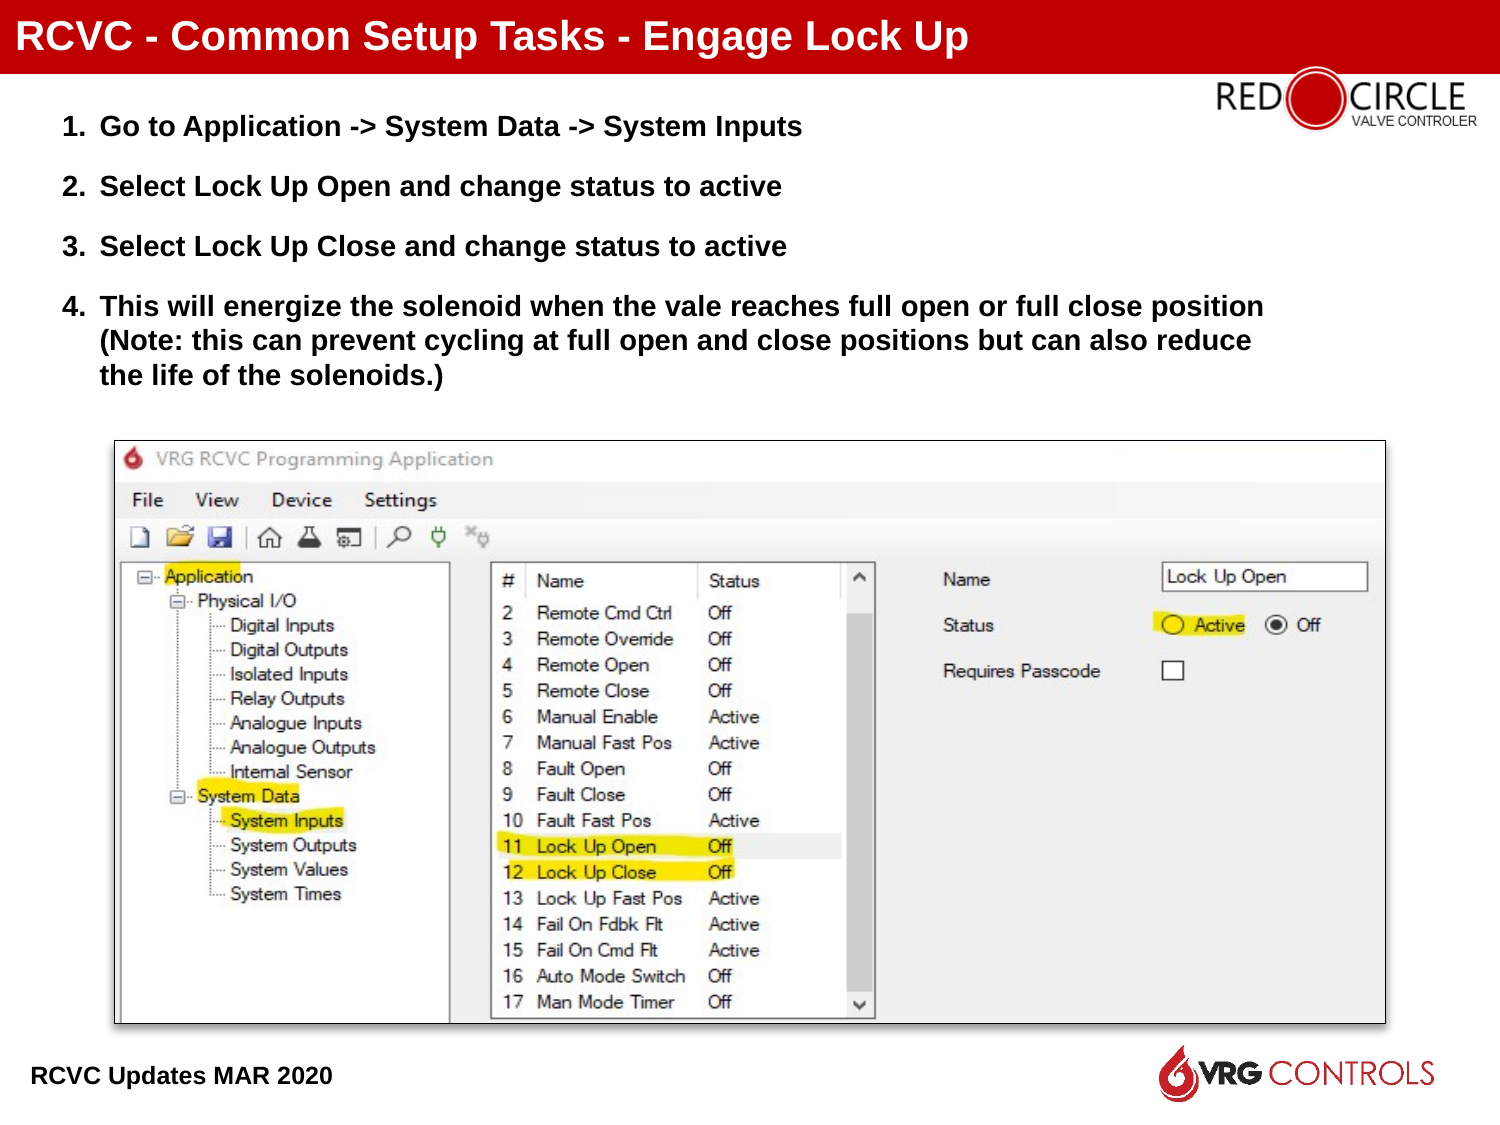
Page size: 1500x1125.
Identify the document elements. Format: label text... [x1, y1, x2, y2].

picture [114, 440, 1386, 1024]
picture [1200, 56, 1497, 142]
title RCVC - Common Setup Tasks - Engage Lock Up [0, 0, 1500, 73]
picture [1157, 1043, 1437, 1104]
text_box Go to Application -> System Data -> System Inputs Select Lock Up Open and change status to active Select Lock Up Close and change status to active This will energize the solenoid when the vale reaches full open or full close position (Note: this can prevent cycling at full open and close positions but can also reduce the life of the solenoids.) [47, 99, 1319, 472]
